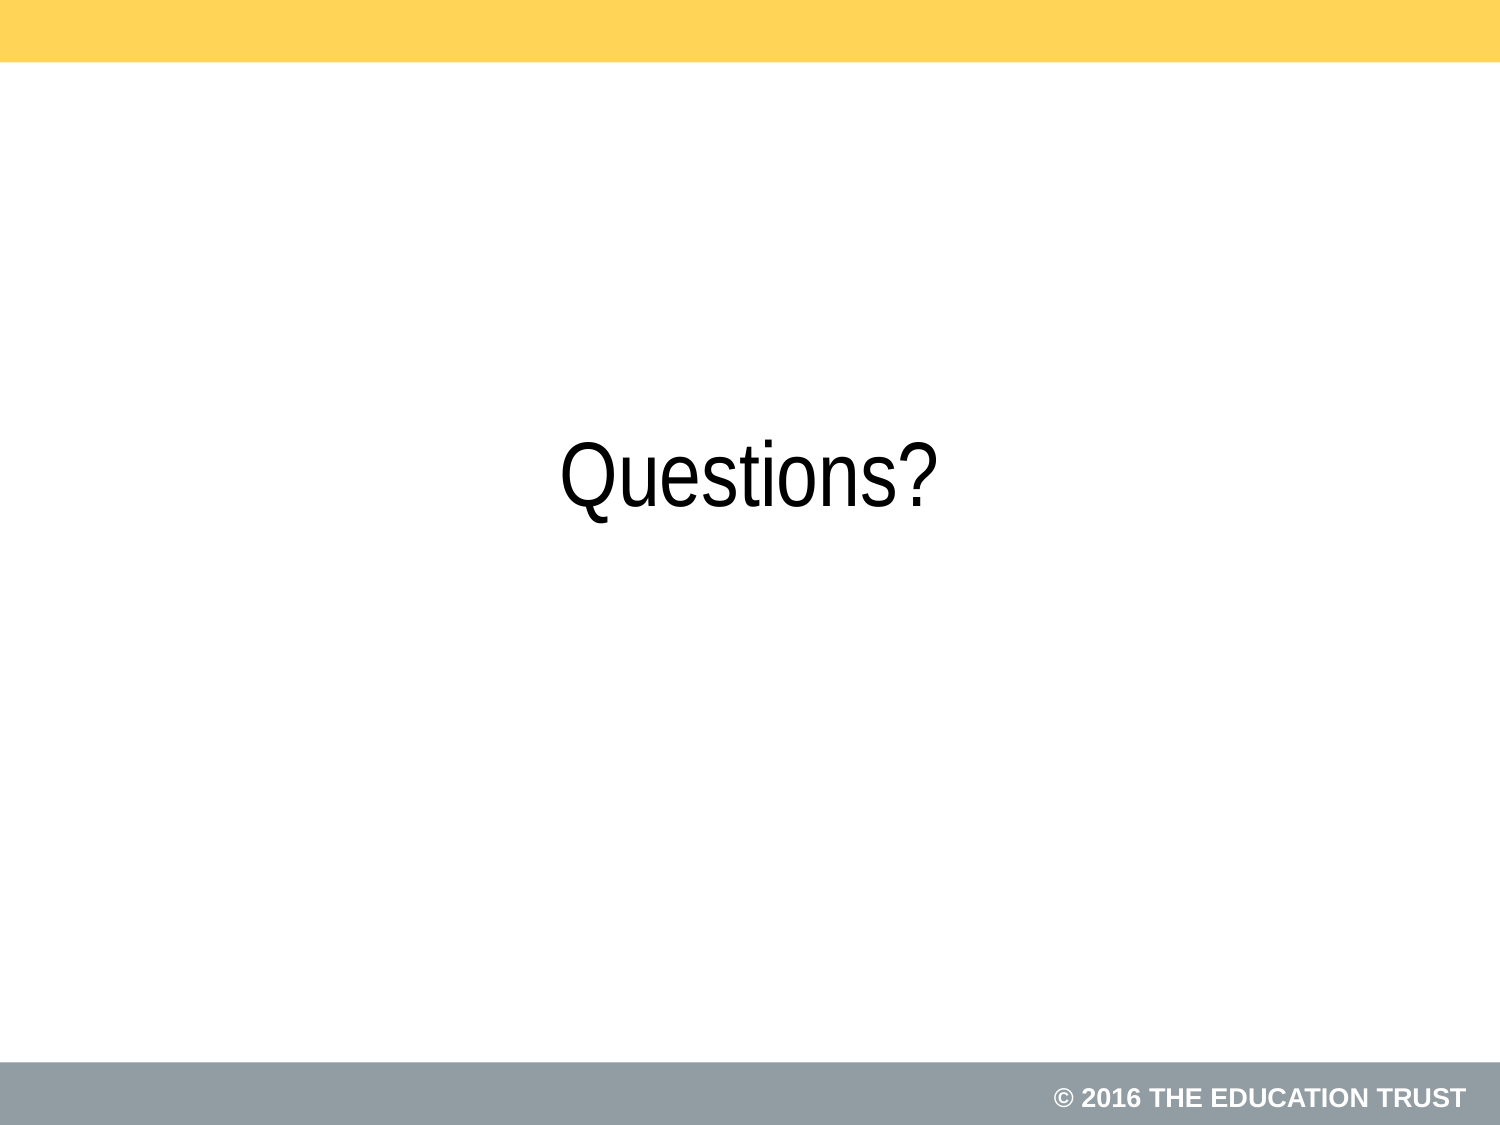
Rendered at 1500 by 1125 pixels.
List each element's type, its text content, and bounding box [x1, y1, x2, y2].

title Questions? [112, 349, 1388, 591]
